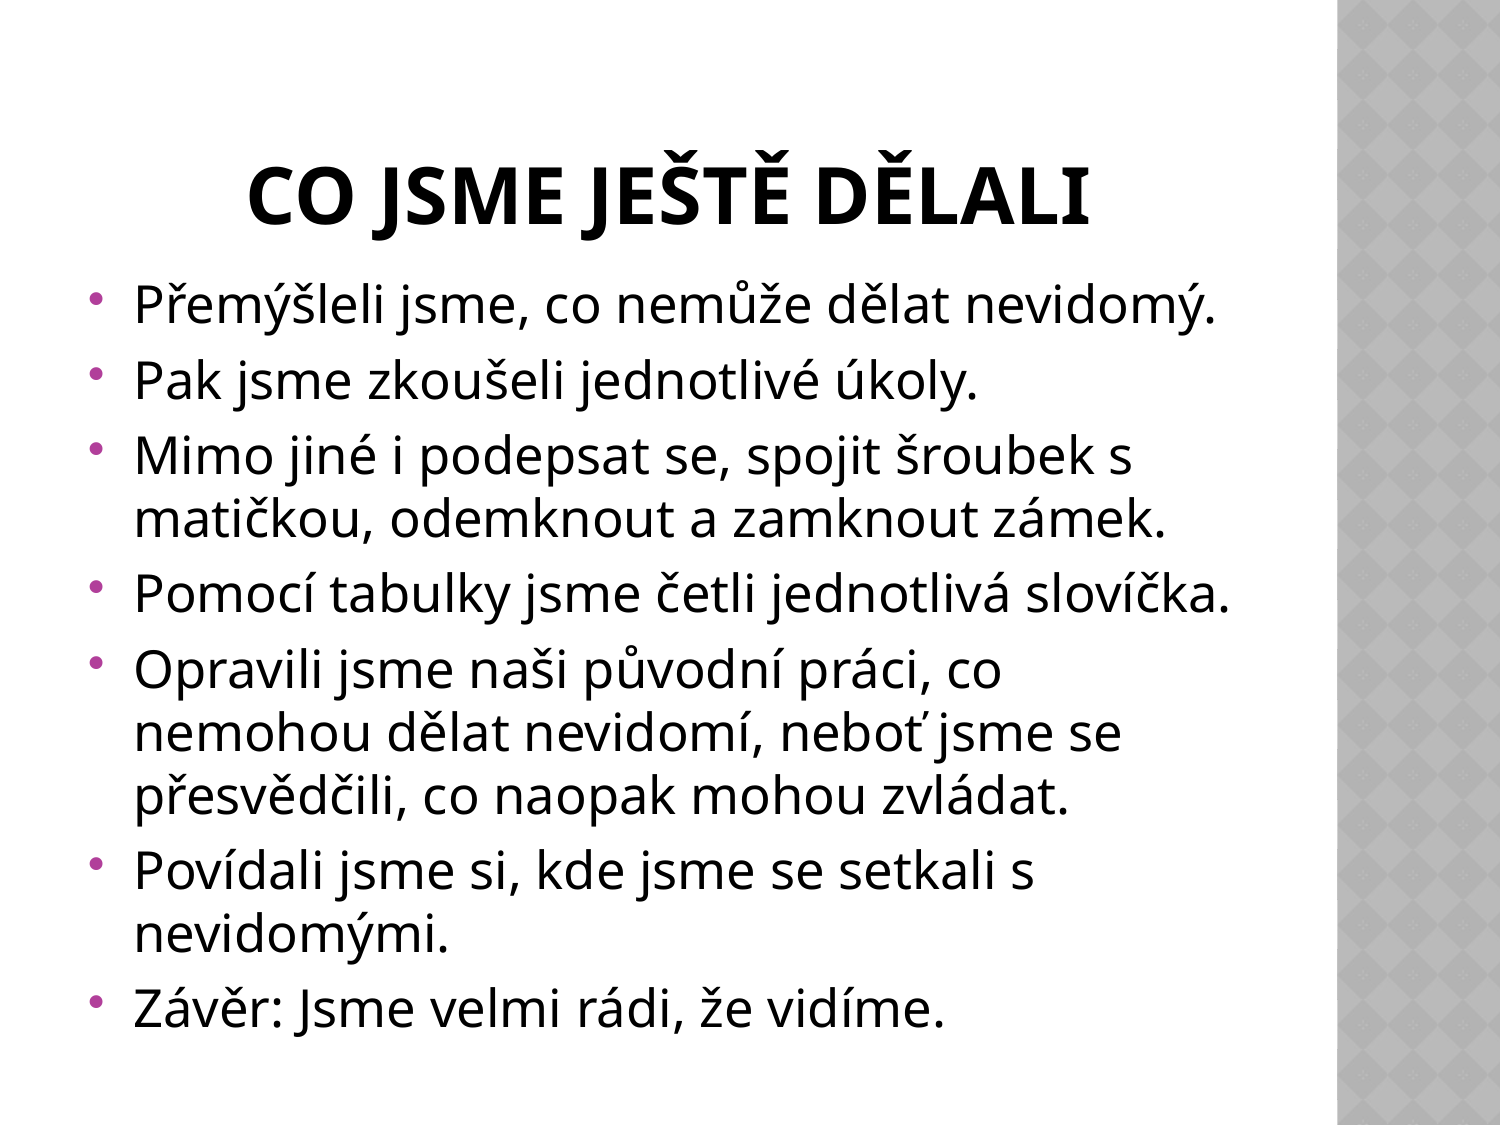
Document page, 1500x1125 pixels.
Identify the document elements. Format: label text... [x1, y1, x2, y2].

title Co jsme ještě dělali [75, 52, 1263, 240]
list Přemýšleli jsme, co nemůže dělat nevidomý. Pak jsme zkoušeli jednotlivé úkoly. Mimo jiné i podepsat se, spojit šroubek s matičkou, odemknout a zamknout zámek. Pomocí tabulky jsme četli jednotlivá slovíčka. Opravili jsme naši původní práci, co nemohou dělat nevidomí, neboť jsme se přesvědčili, co naopak mohou zvládat. Povídali jsme si, kde jsme se setkali s nevidomými. Závěr: Jsme velmi rádi, že vidíme. [75, 264, 1263, 1059]
